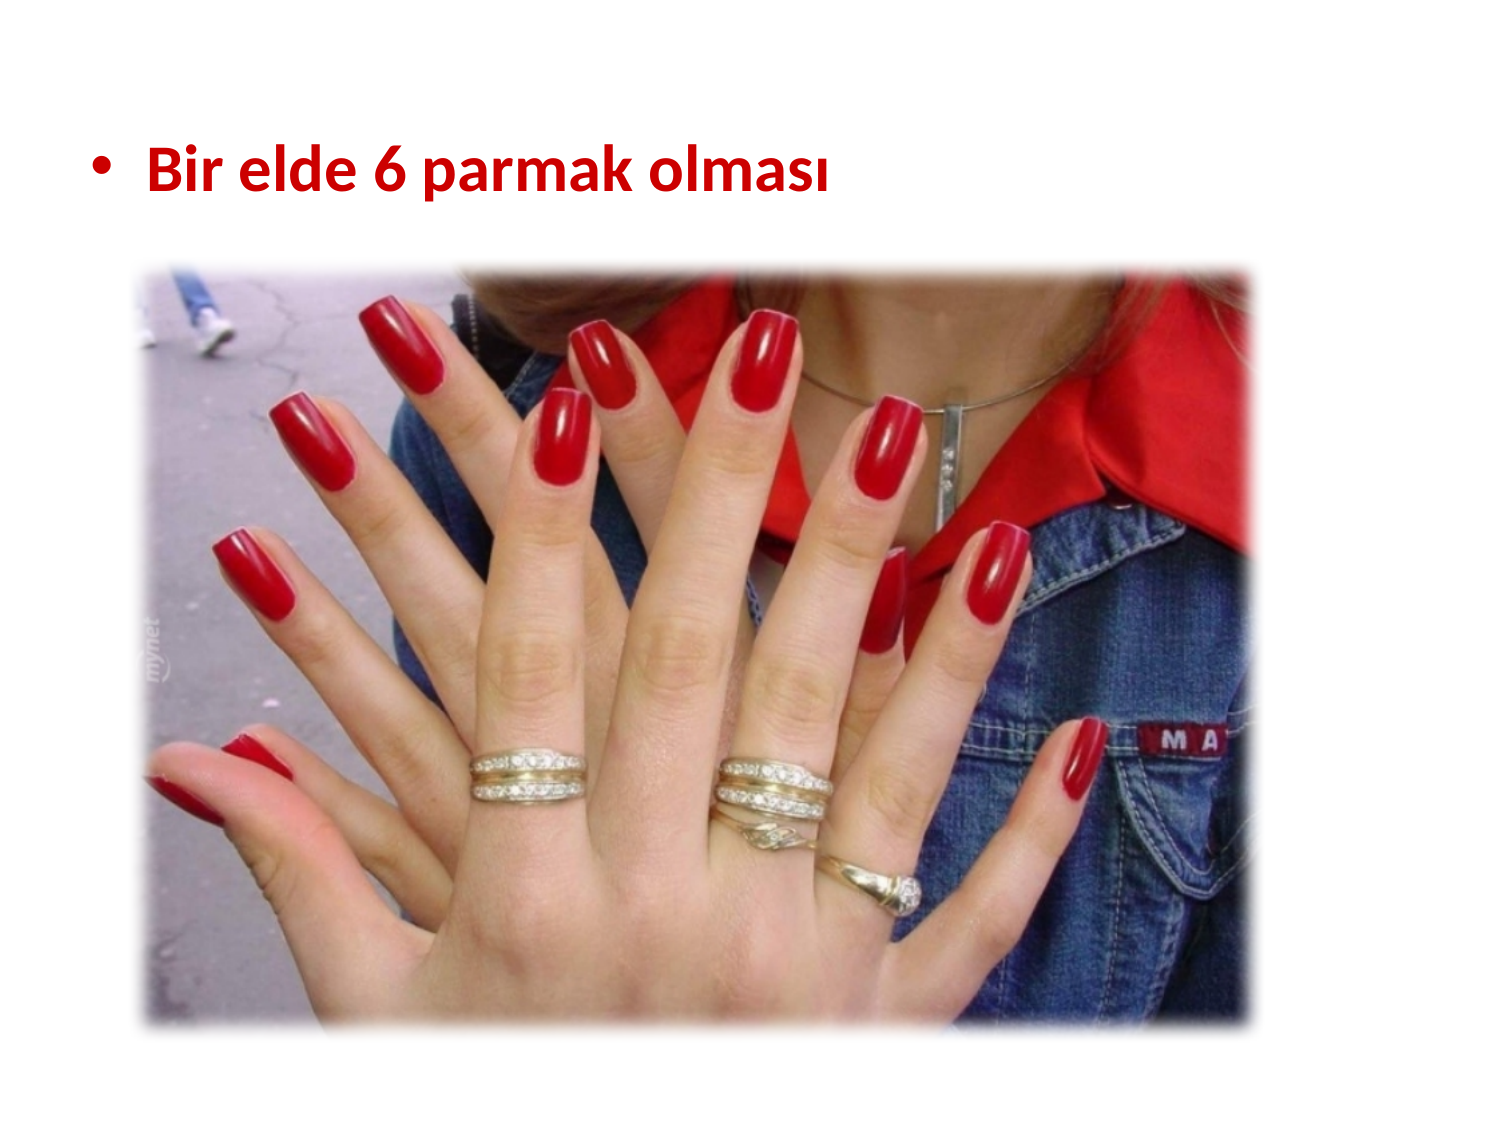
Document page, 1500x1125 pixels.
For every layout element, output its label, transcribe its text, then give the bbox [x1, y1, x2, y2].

list Bir elde 6 parmak olması [75, 117, 1425, 270]
picture [128, 257, 1267, 1043]
